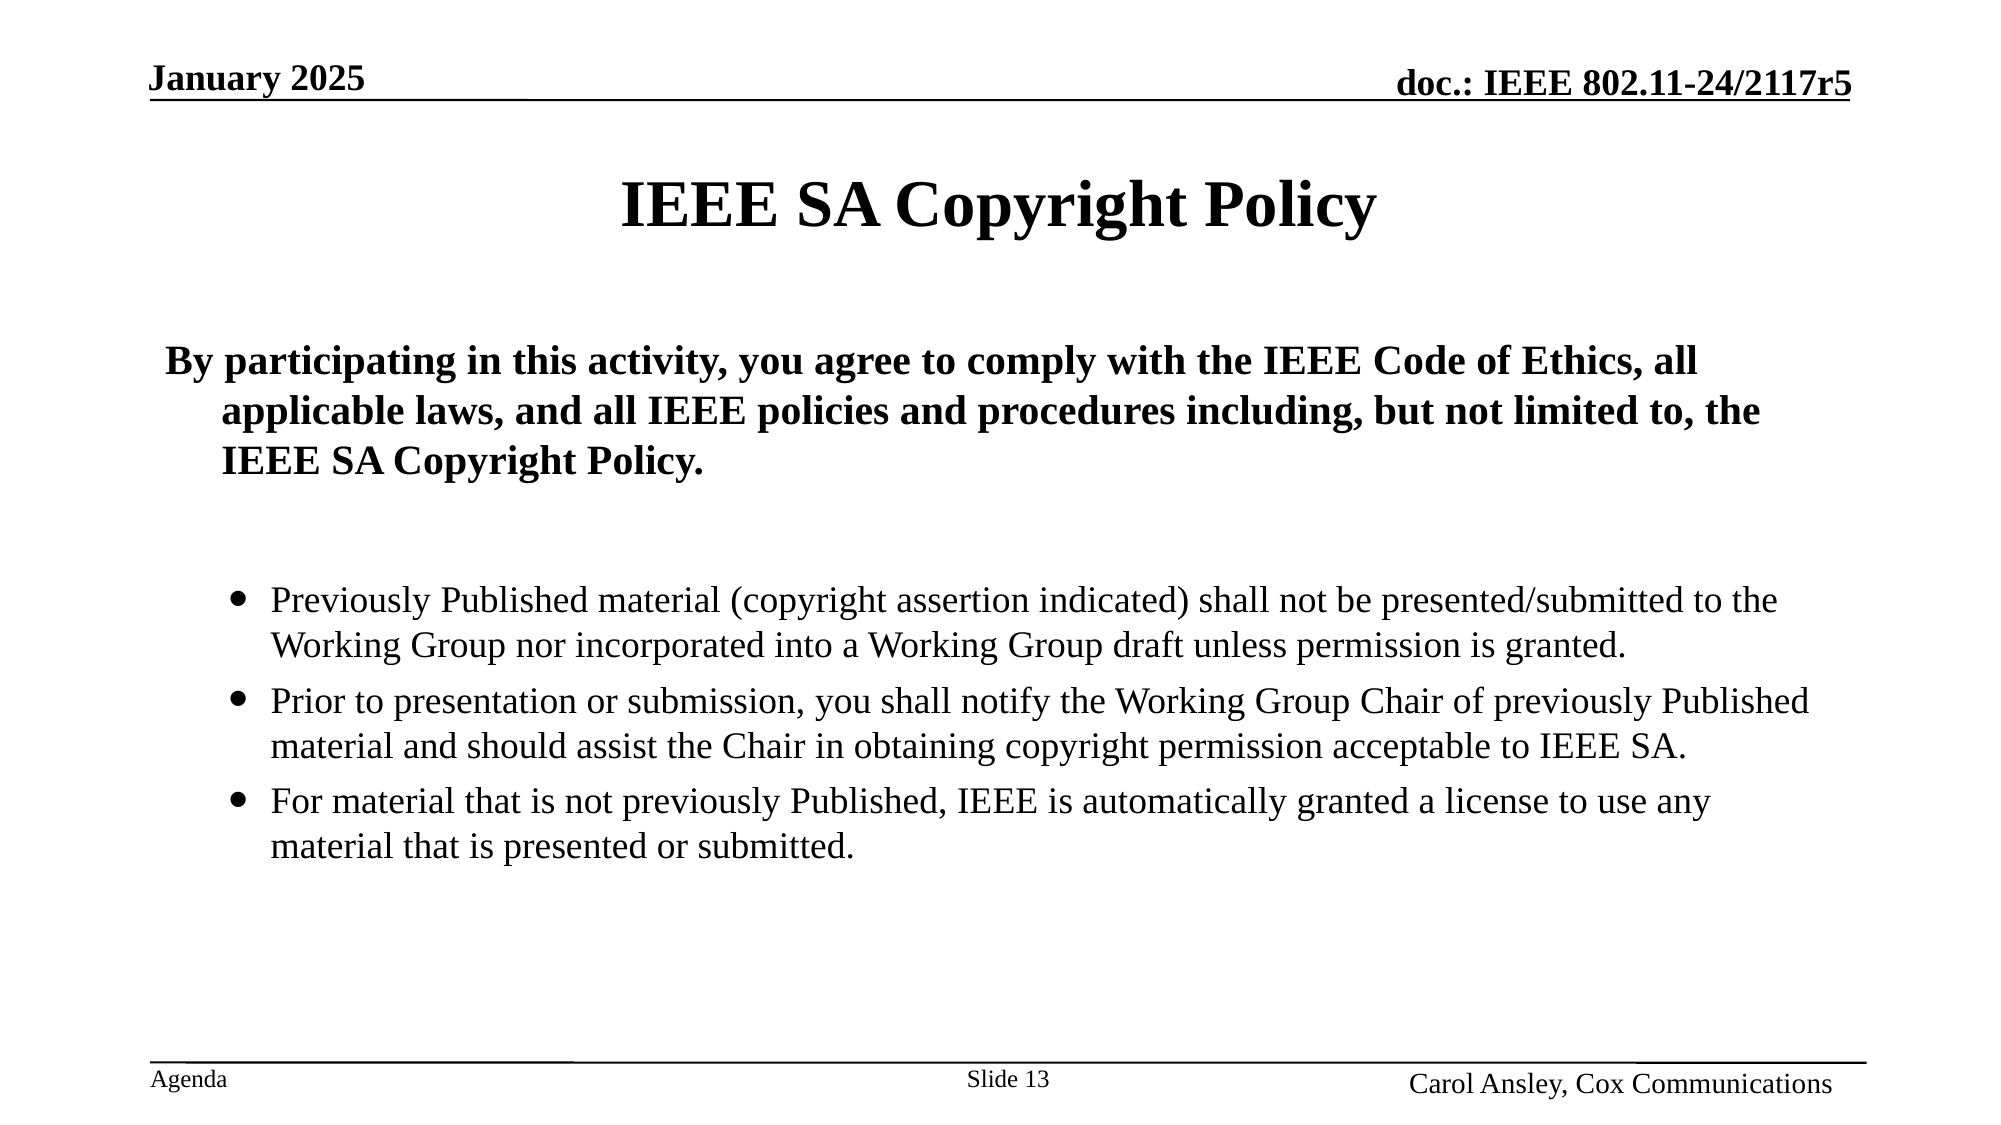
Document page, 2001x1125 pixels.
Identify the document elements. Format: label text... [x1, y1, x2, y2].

title IEEE SA Copyright Policy [149, 112, 1850, 288]
list By participating in this activity, you agree to comply with the IEEE Code of Ethics, all applicable laws, and all IEEE policies and procedures including, but not limited to, the IEEE SA Copyright Policy. Previously Published material (copyright assertion indicated) shall not be presented/submitted to the Working Group nor incorporated into a Working Group draft unless permission is granted. Prior to presentation or submission, you shall notify the Working Group Chair of previously Published material and should assist the Chair in obtaining copyright permission acceptable to IEEE SA. For material that is not previously Published, IEEE is automatically granted a license to use any material that is presented or submitted. [149, 324, 1850, 1000]
slide_number Slide 13 [950, 1061, 1067, 1123]
